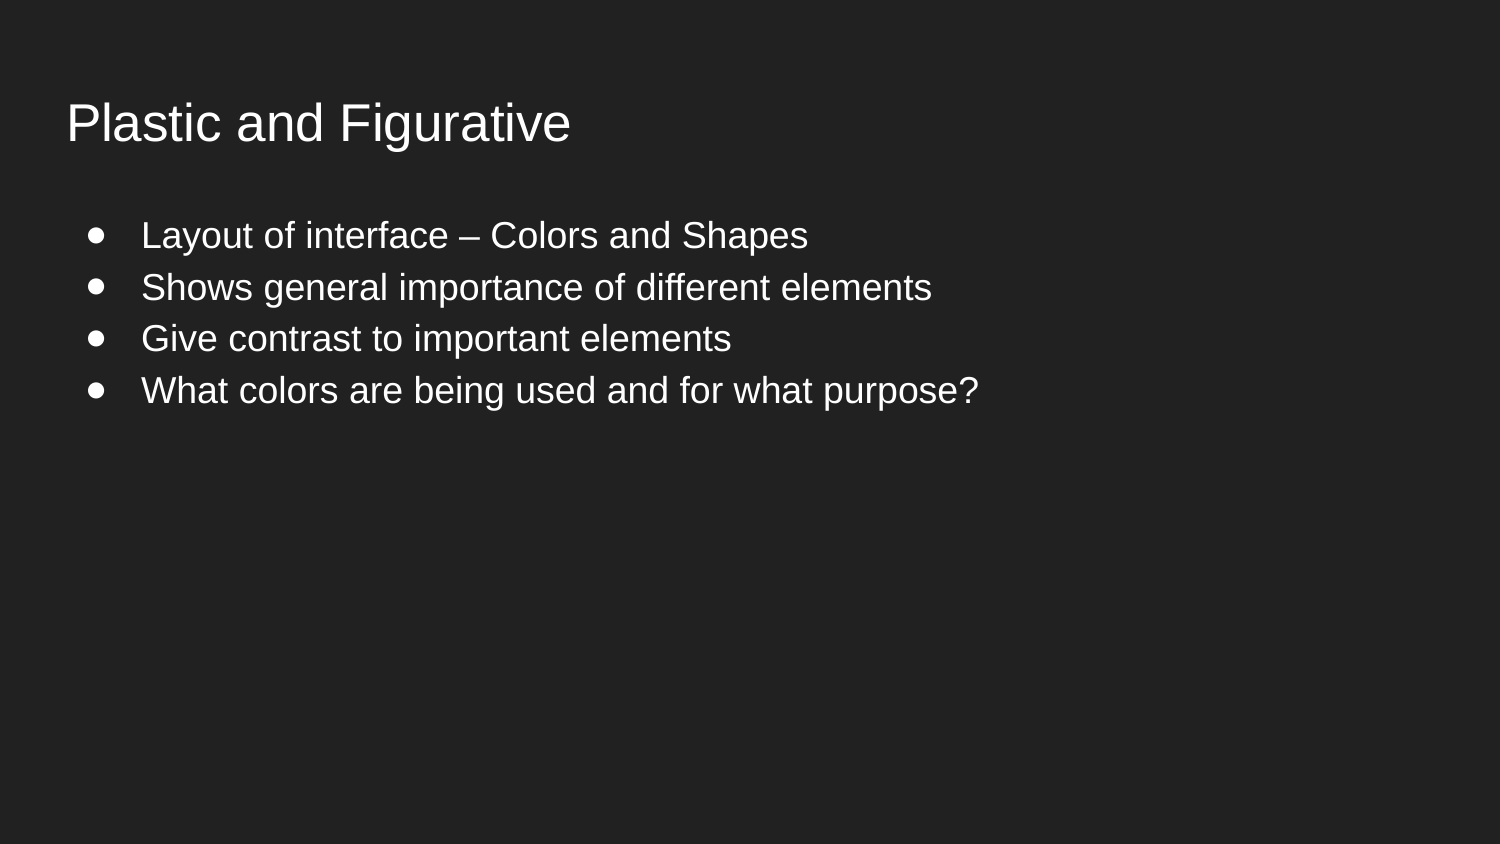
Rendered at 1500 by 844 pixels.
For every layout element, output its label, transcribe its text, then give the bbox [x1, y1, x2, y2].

list Layout of interface – Colors and Shapes Shows general importance of different elements Give contrast to important elements What colors are being used and for what purpose? [51, 189, 1449, 750]
title Plastic and Figurative [51, 72, 1449, 167]
